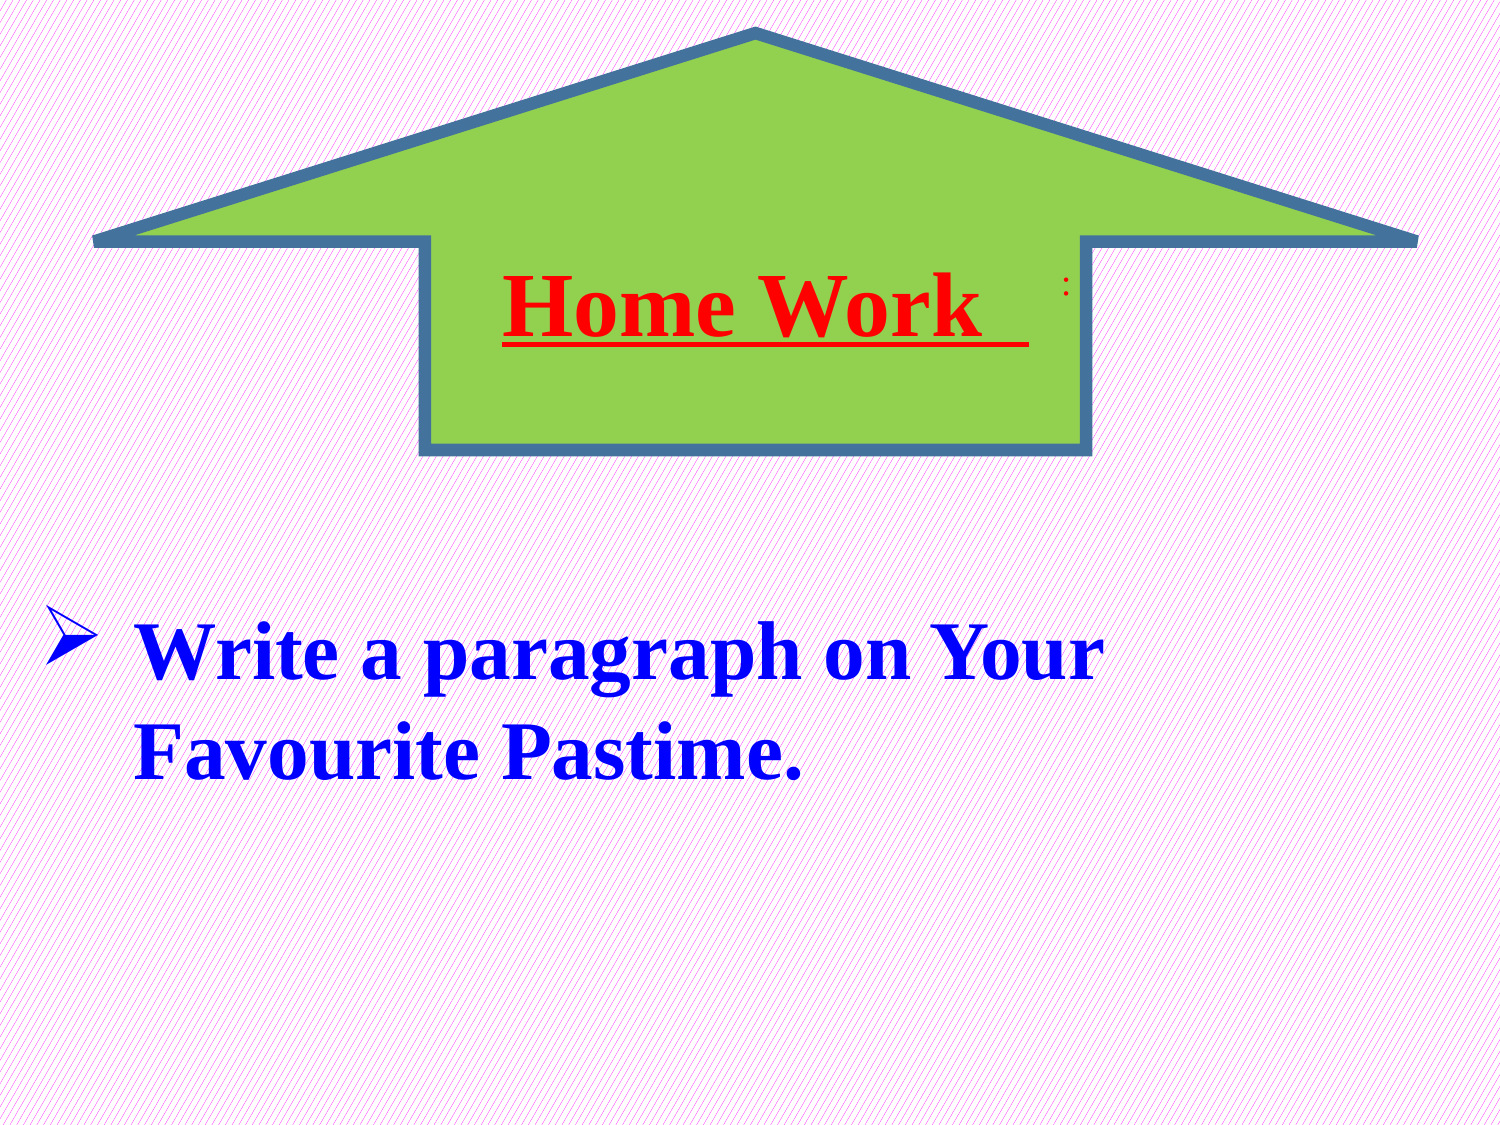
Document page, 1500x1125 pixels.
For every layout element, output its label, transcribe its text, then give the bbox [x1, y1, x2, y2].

text_box Write a paragraph on Your Favourite Pastime. [24, 323, 1475, 804]
text_box Home Work [487, 237, 1063, 473]
text_box : [93, 31, 1418, 452]
